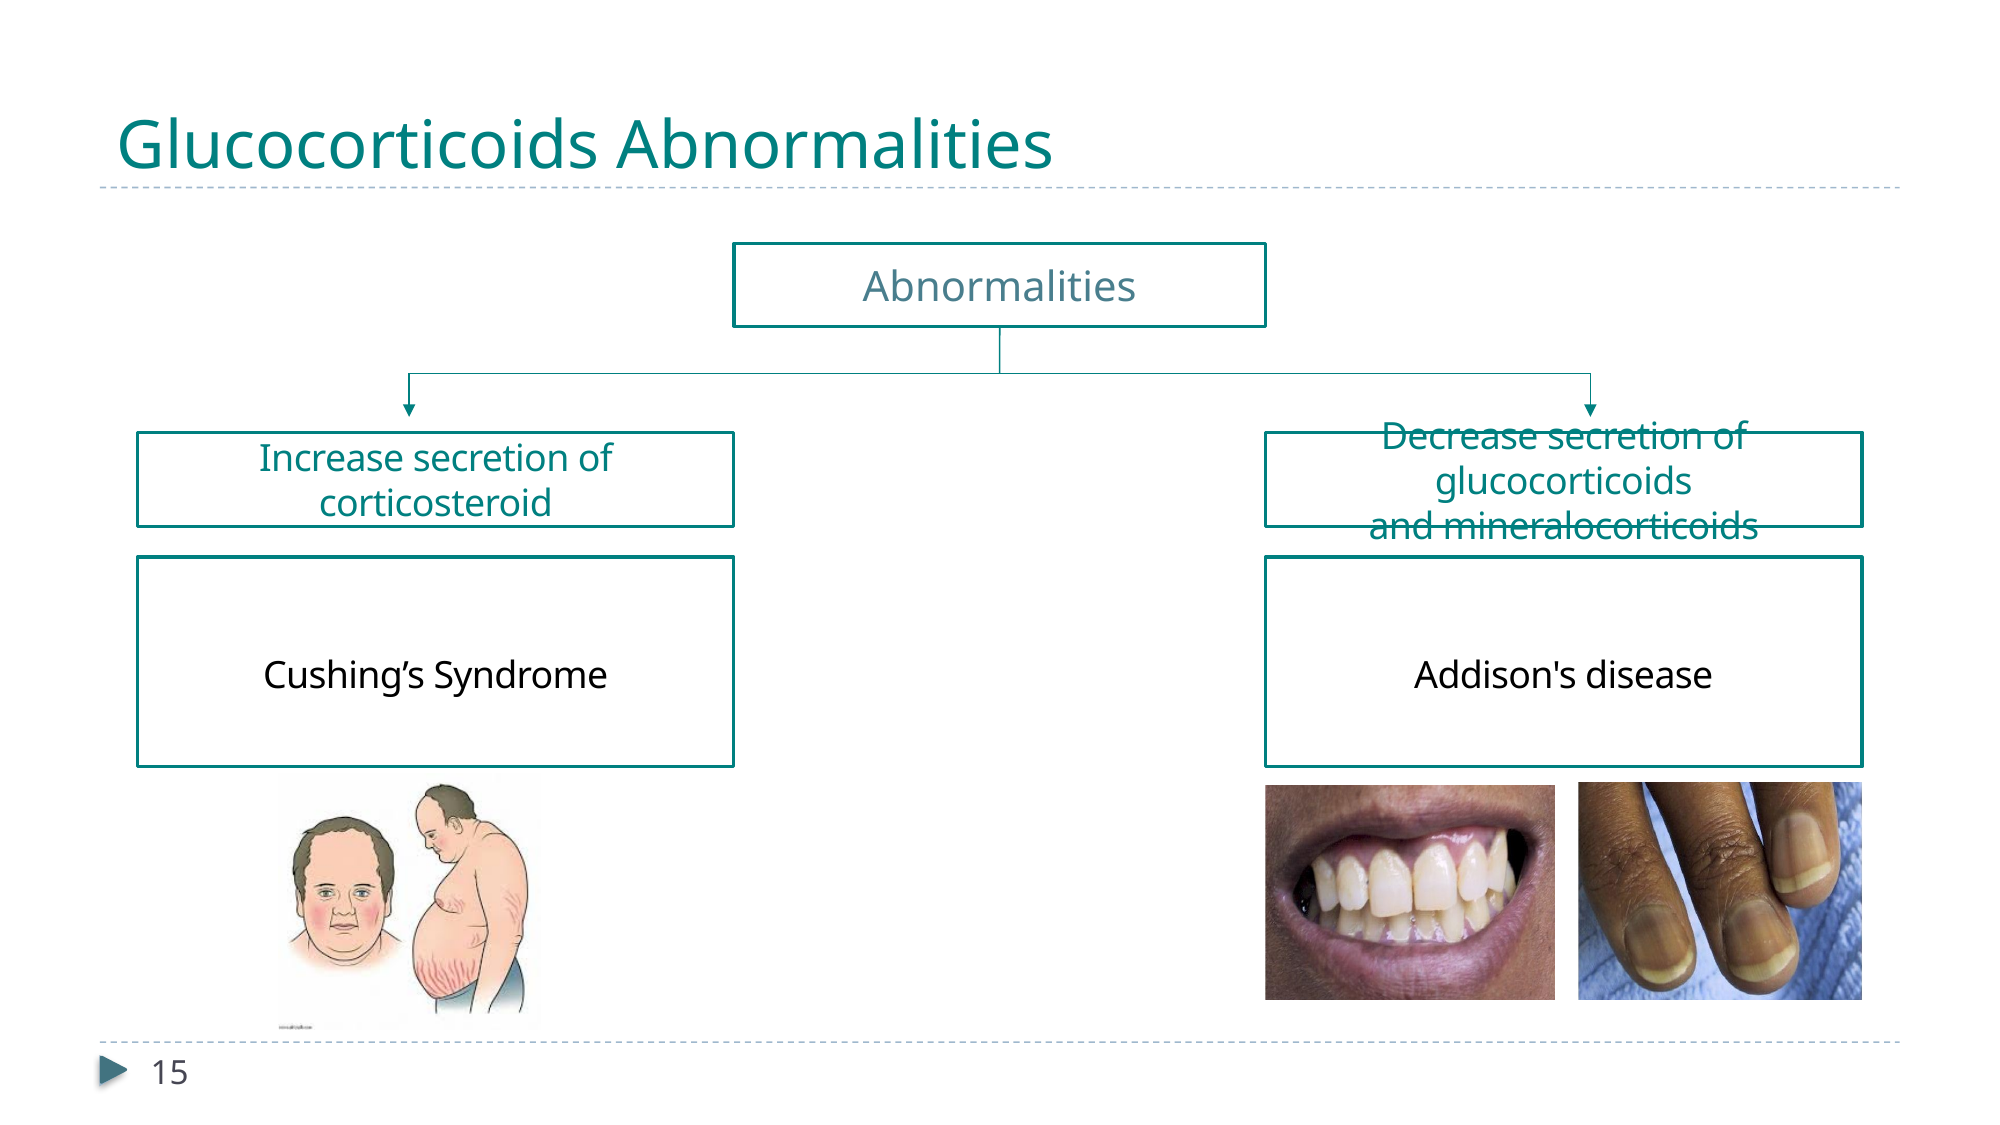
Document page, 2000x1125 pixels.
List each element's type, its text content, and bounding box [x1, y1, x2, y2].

text_box [1578, 782, 1863, 1000]
slide_number 15 [133, 1042, 568, 1103]
text_box [1265, 785, 1555, 1000]
title Glucocorticoids Abnormalities [99, 27, 1900, 190]
text_box Cushing’s Syndrome [136, 555, 735, 768]
text_box Decrease secretion of glucocorticoids and mineralocorticoids [1264, 431, 1864, 528]
text_box [99, 1055, 128, 1084]
picture [277, 773, 541, 1030]
text_box Addison's disease [1264, 555, 1864, 768]
text_box [99, 192, 1912, 1017]
text_box Abnormalities [732, 242, 1267, 328]
text_box Increase secretion of corticosteroid [136, 431, 735, 528]
